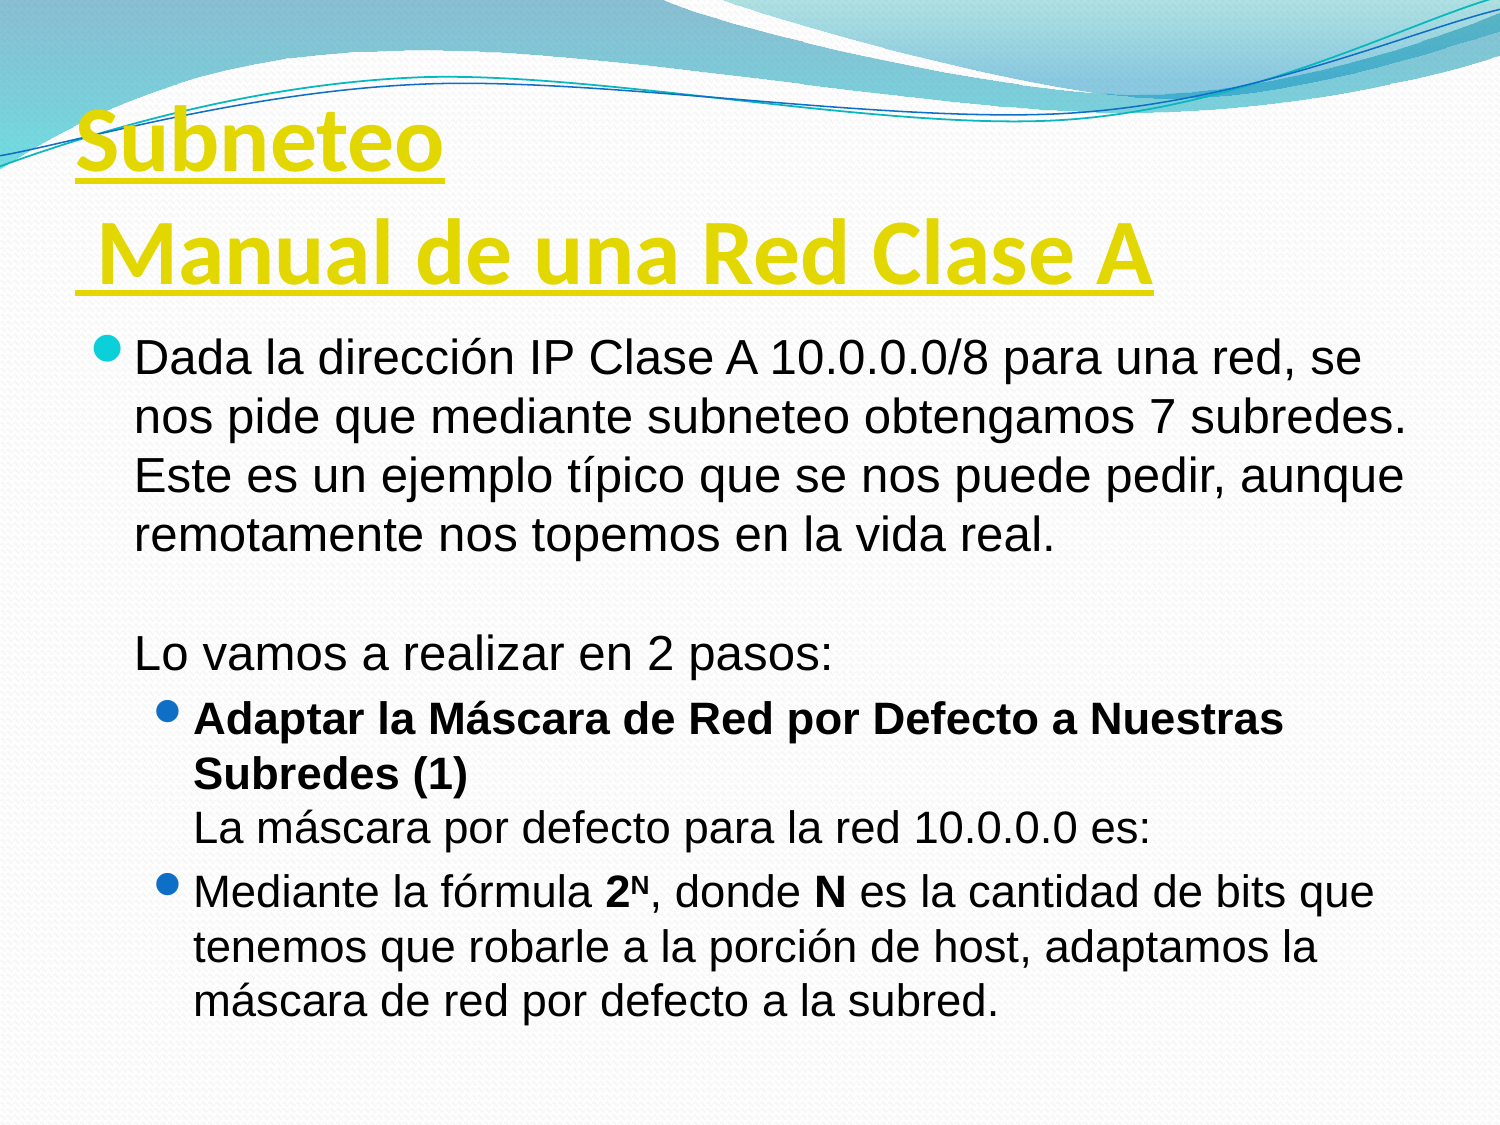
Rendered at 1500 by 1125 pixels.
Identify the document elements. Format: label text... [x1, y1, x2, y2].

list Dada la dirección IP Clase A 10.0.0.0/8 para una red, se nos pide que mediante subneteo obtengamos 7 subredes. Este es un ejemplo típico que se nos puede pedir, aunque remotamente nos topemos en la vida real. Lo vamos a realizar en 2 pasos: Adaptar la Máscara de Red por Defecto a Nuestras Subredes (1) La máscara por defecto para la red 10.0.0.0 es: Mediante la fórmula 2N, donde N es la cantidad de bits que tenemos que robarle a la porción de host, adaptamos la máscara de red por defecto a la subred. [75, 317, 1425, 1038]
title Subneteo Manual de una Red Clase A [75, 115, 1425, 303]
